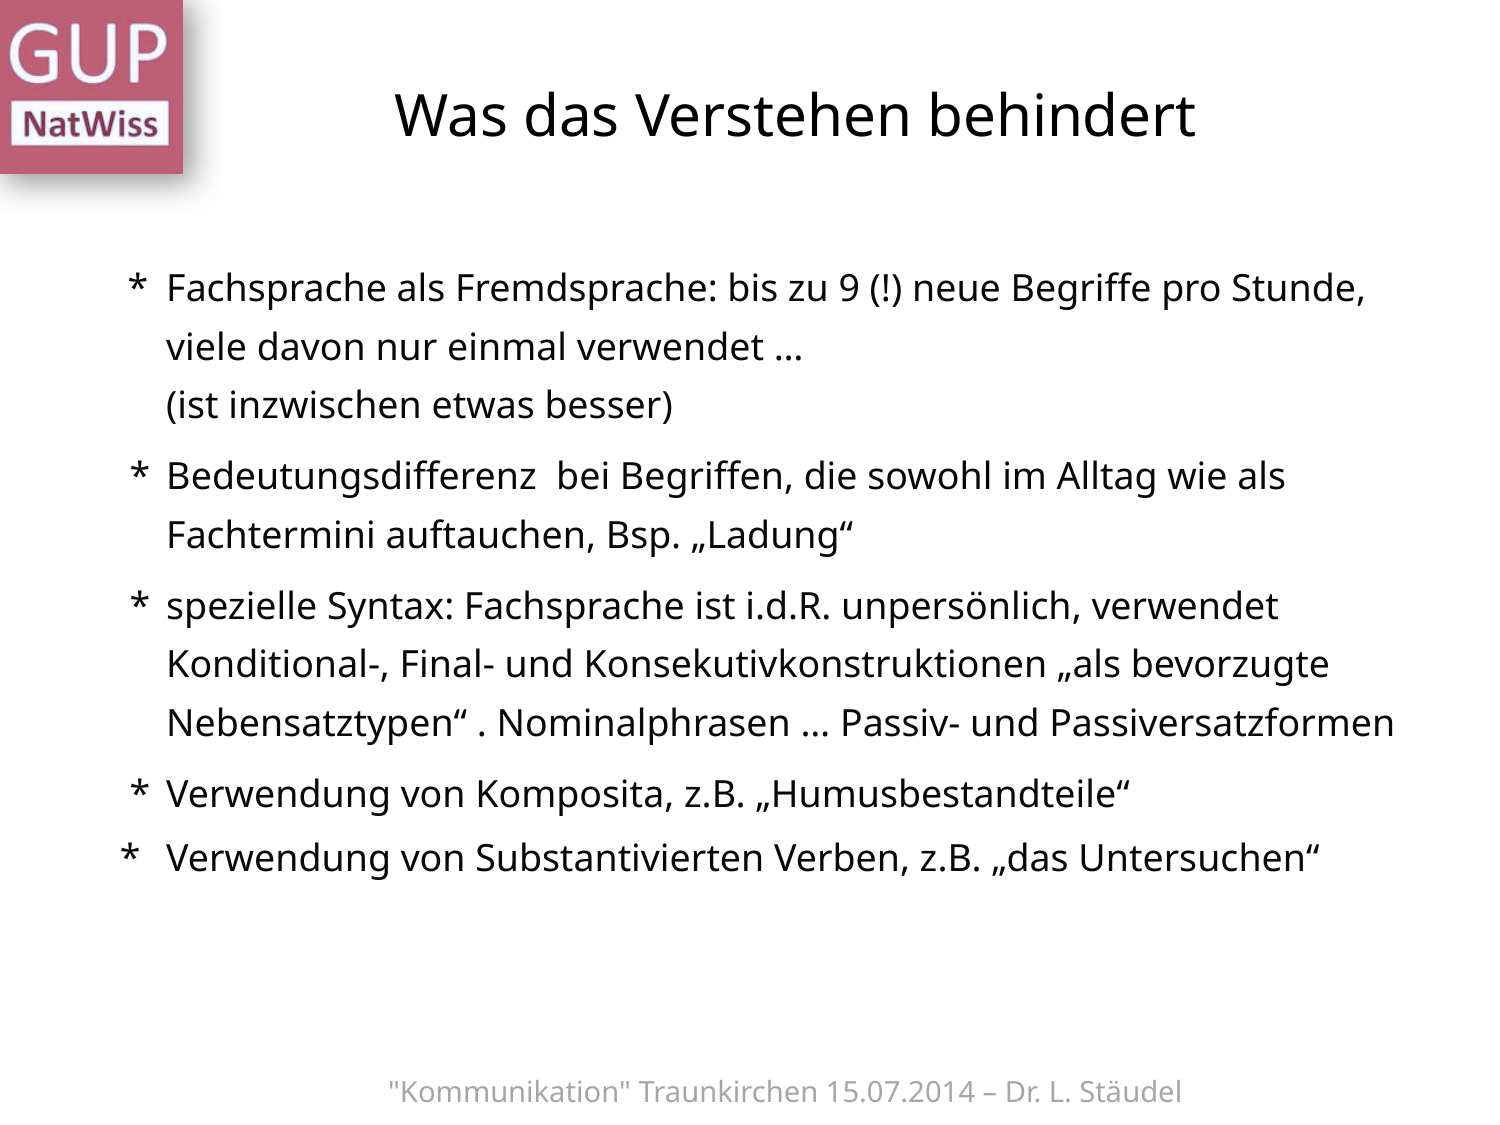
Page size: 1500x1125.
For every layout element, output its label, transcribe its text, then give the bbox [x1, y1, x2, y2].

text_box * Fachsprache als Fremdsprache: bis zu 9 (!) neue Begriffe pro Stunde, viele davon nur einmal verwendet … (ist inzwischen etwas besser) * Bedeutungsdifferenz bei Begriffen, die sowohl im Alltag wie als Fachtermini auftauchen, Bsp. „Ladung“ * spezielle Syntax: Fachsprache ist i.d.R. unpersönlich, verwendet Konditional-, Final- und Konsekutivkonstruktionen „als bevorzugte Nebensatztypen“ . Nominalphrasen … Passiv- und Passiversatzformen * Verwendung von Komposita, z.B. „Humusbestandteile“ * Verwendung von Substantivierten Verben, z.B. „das Untersuchen“ [88, 243, 1447, 958]
footer "Kommunikation" Traunkirchen 15.07.2014 – Dr. L. Stäudel [289, 1066, 1282, 1125]
title Was das Verstehen behindert [120, 18, 1471, 207]
picture [0, 0, 184, 175]
